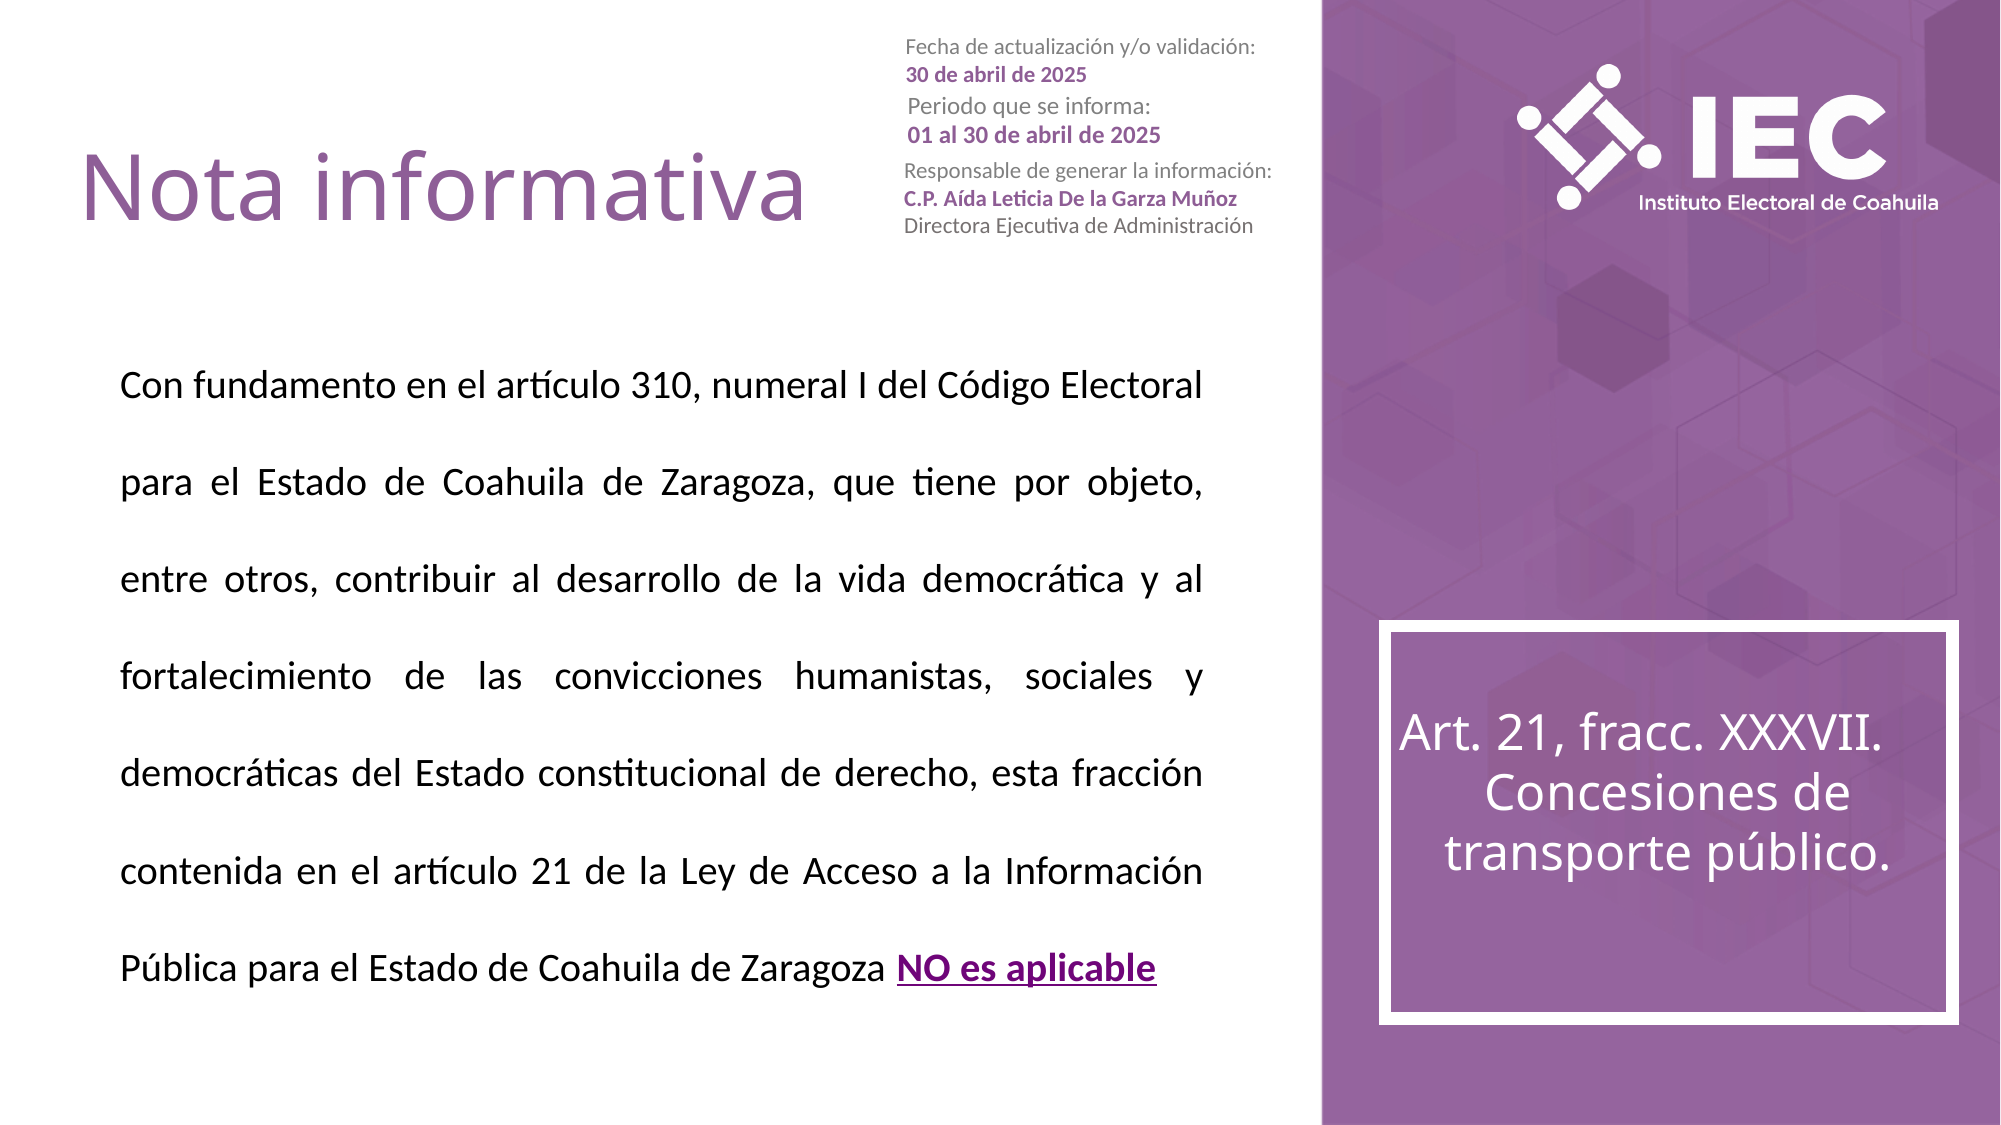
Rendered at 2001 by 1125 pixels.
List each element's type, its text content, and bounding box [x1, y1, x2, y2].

picture [0, 0, 2001, 1125]
subtitle Con fundamento en el artículo 310, numeral I del Código Electoral para el Estado de Coahuila de Zaragoza, que tiene por objeto, entre otros, contribuir al desarrollo de la vida democrática y al fortalecimiento de las convicciones humanistas, sociales y democráticas del Estado constitucional de derecho, esta fracción contenida en el artículo 21 de la Ley de Acceso a la Información Pública para el Estado de Coahuila de Zaragoza NO es aplicable [76, 301, 1221, 1086]
title Nota informativa [62, 110, 826, 248]
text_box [889, 24, 1331, 275]
text_box [1384, 625, 1954, 1019]
